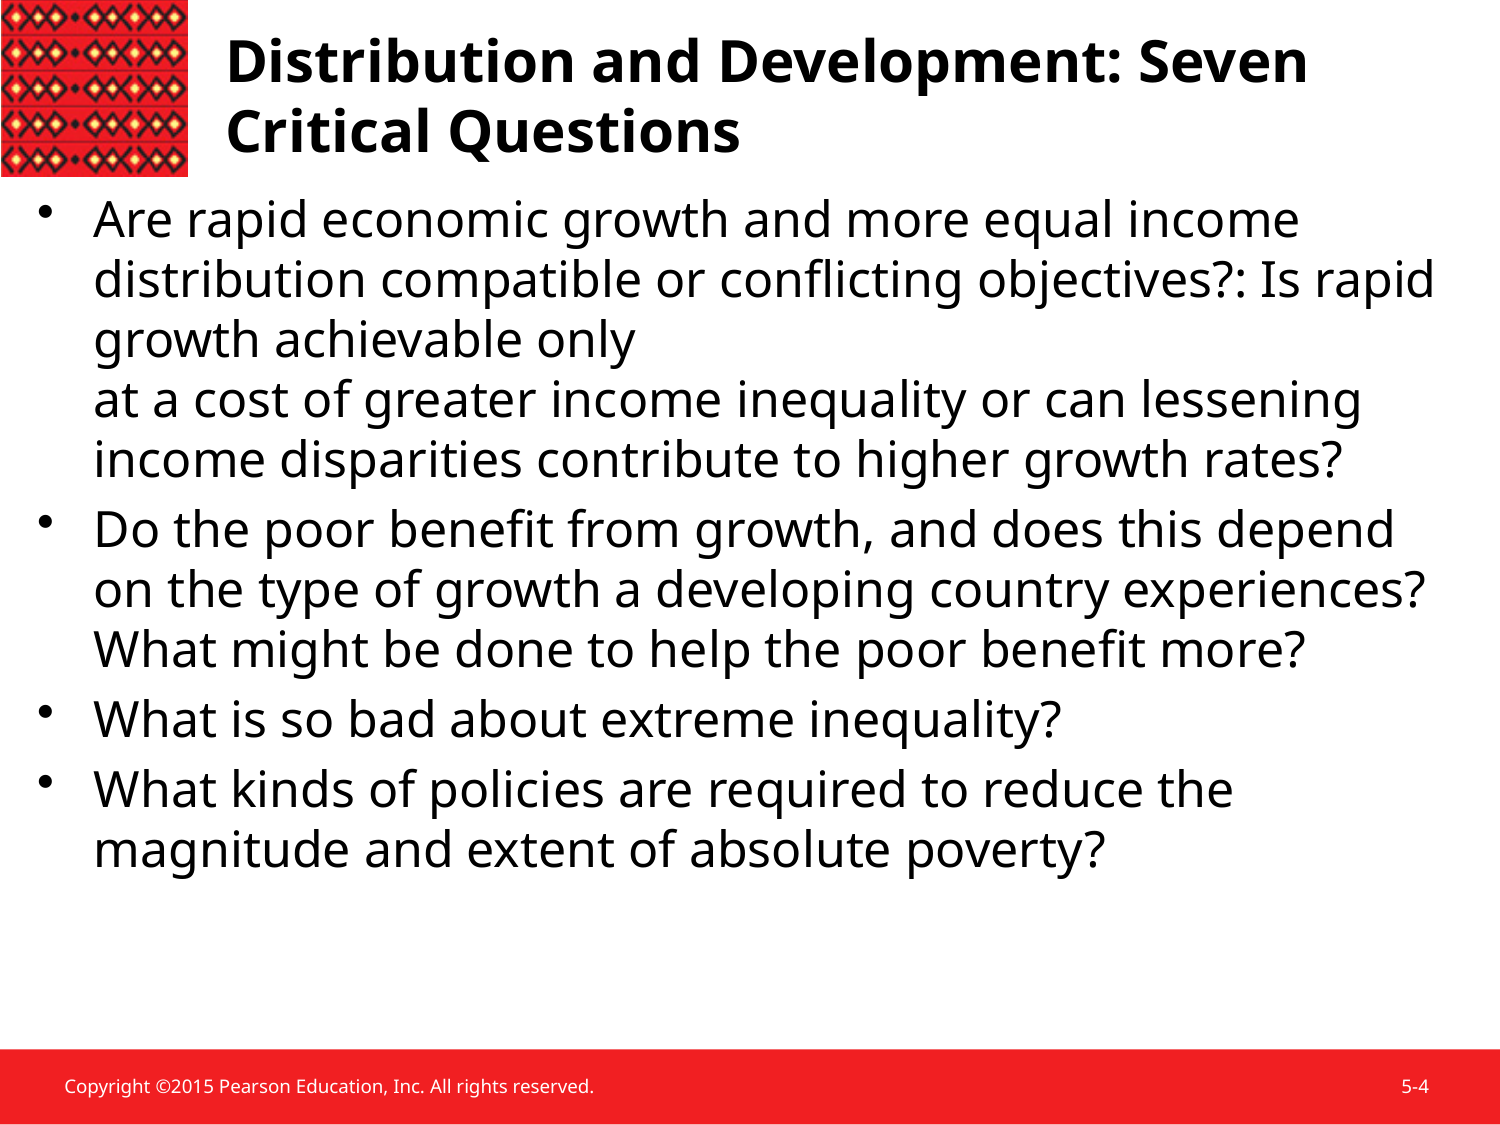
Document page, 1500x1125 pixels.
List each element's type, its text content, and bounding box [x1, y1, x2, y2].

title Distribution and Development: Seven Critical Questions [225, 0, 1463, 187]
list Are rapid economic growth and more equal income distribution compatible or conflicting objectives?: Is rapid growth achievable only at a cost of greater income inequality or can lessening income disparities contribute to higher growth rates? Do the poor benefit from growth, and does this depend on the type of growth a developing country experiences? What might be done to help the poor benefit more? What is so bad about extreme inequality? What kinds of policies are required to reduce the magnitude and extent of absolute poverty? [37, 187, 1463, 1038]
picture [1, 0, 188, 177]
